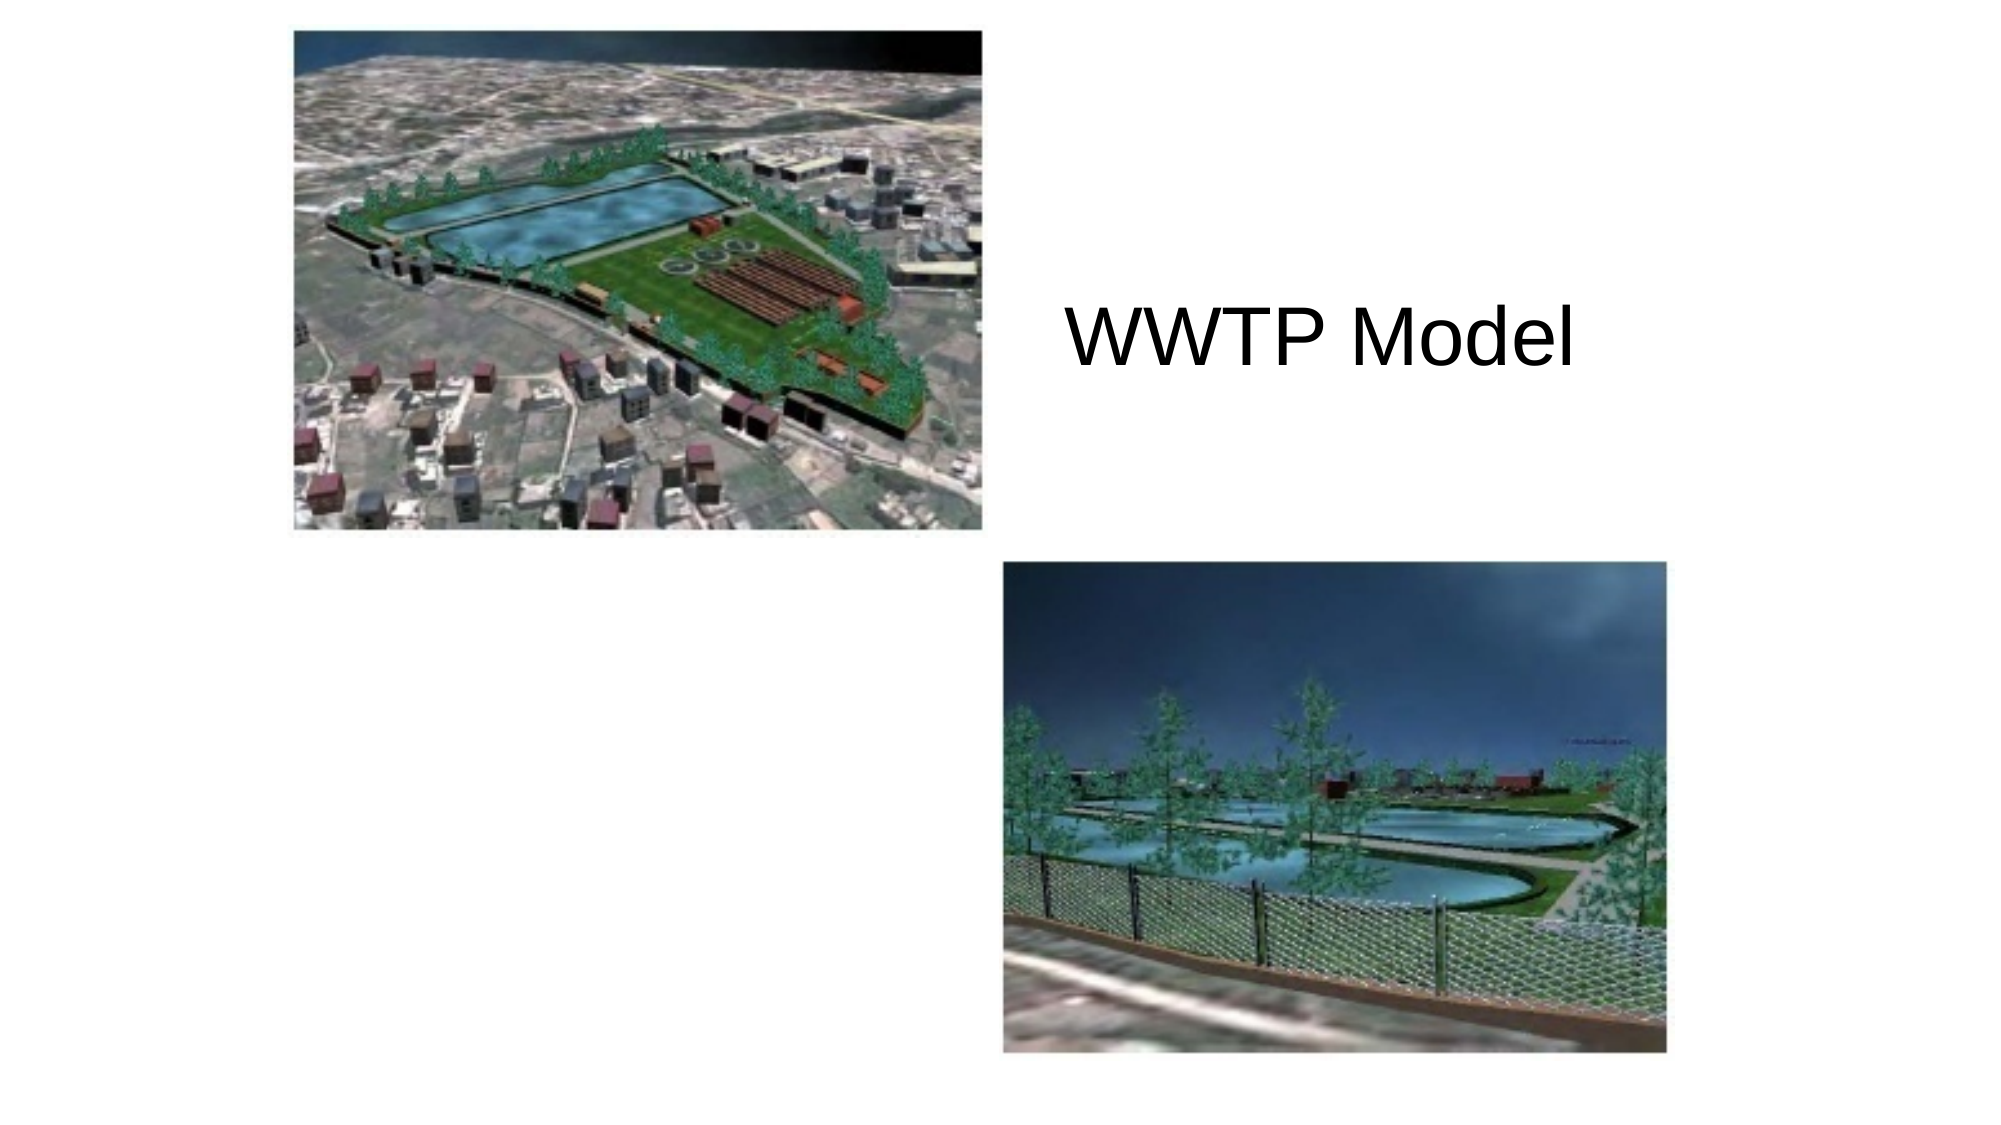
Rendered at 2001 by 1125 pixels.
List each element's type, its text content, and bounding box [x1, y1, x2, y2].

picture [287, 24, 988, 538]
text_box WWTP Model [1049, 275, 1638, 390]
picture [999, 560, 1675, 1061]
